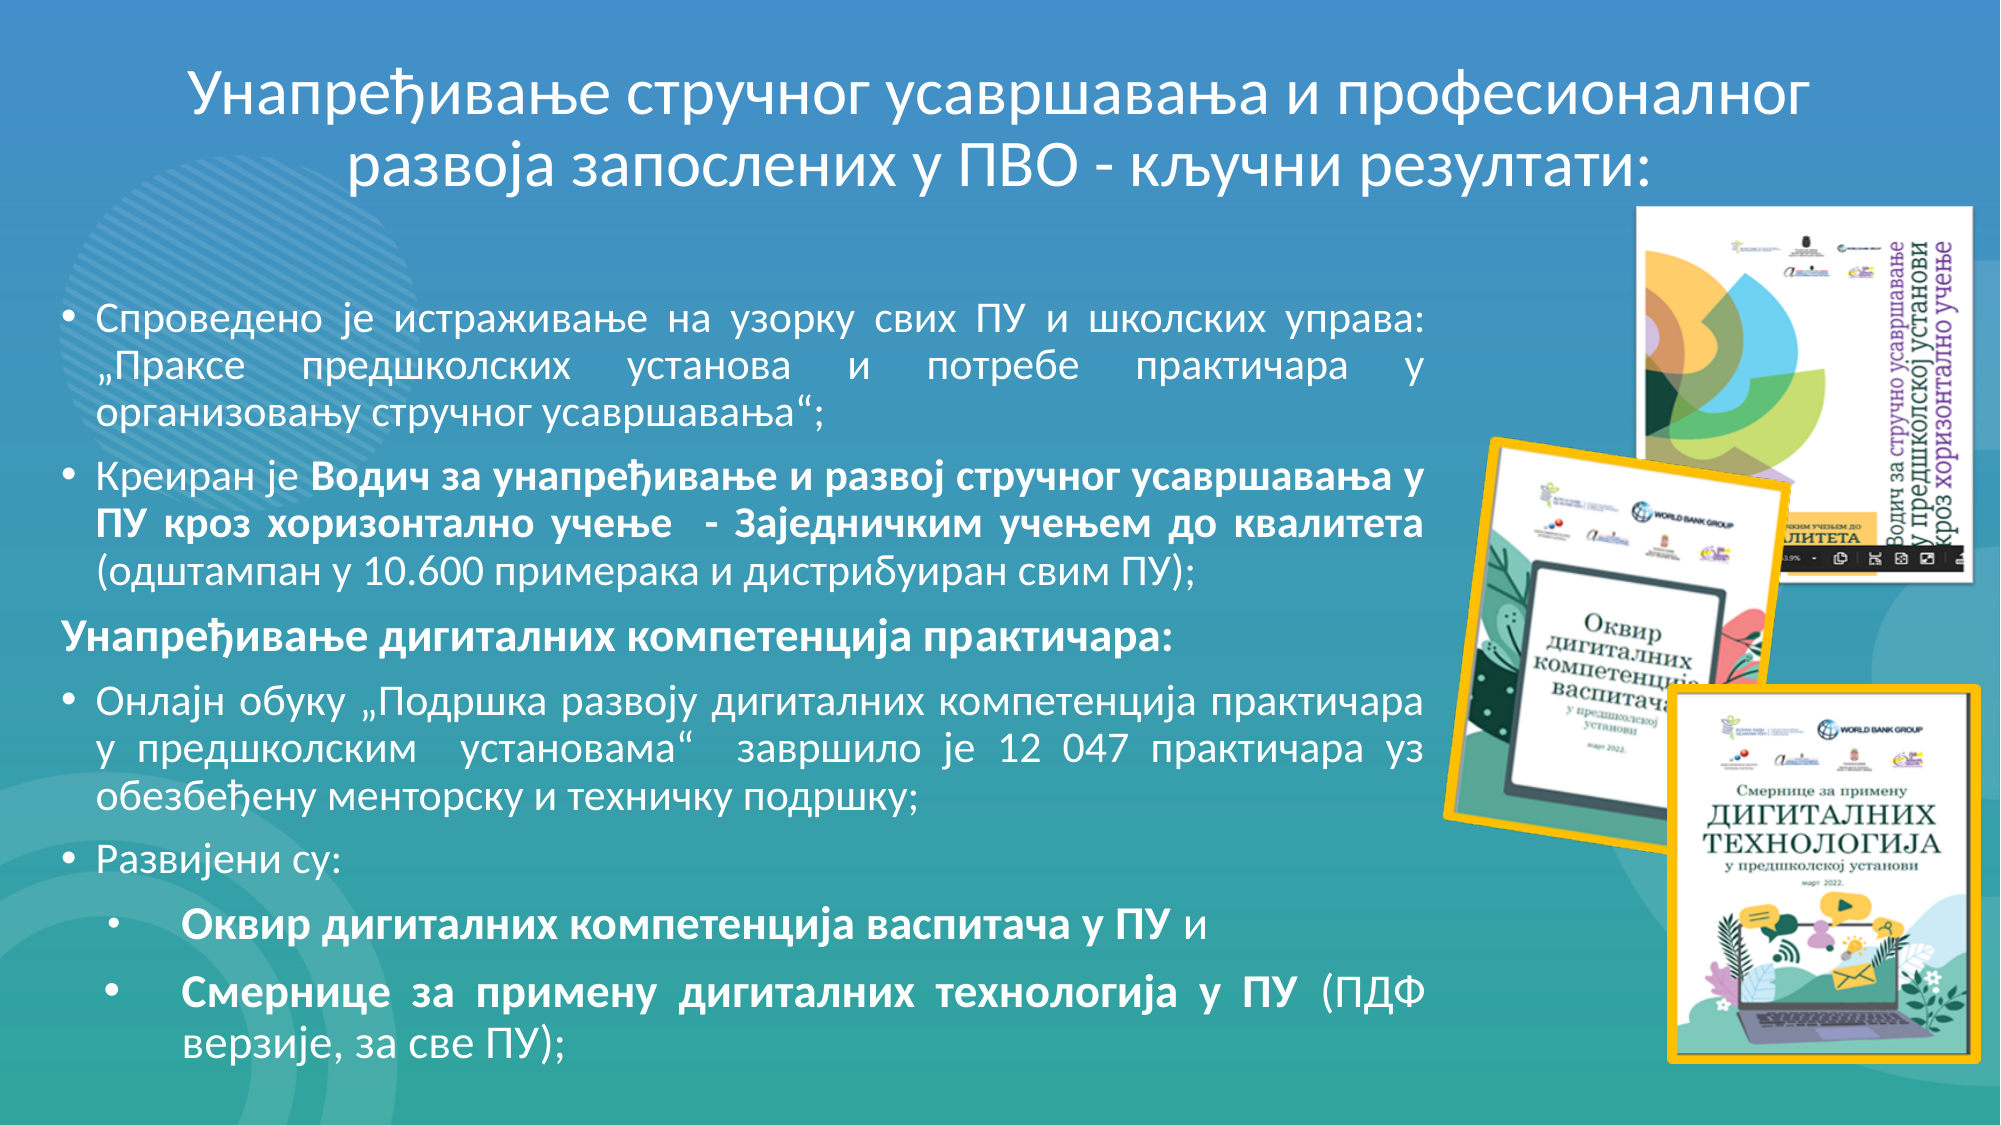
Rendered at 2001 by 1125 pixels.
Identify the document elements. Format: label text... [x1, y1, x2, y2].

title Унапређивање стручног усавршавања и професионалног развоја запослених у ПВО - кључни резултати: [137, 59, 1863, 278]
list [1628, 202, 1981, 591]
picture [0, 0, 2000, 1125]
list Спроведено је истраживање на узорку свих ПУ и школских управа: „Праксе предшколских установа и потребе практичара у организовању стручног усавршавања“; Креиран је Водич за унапређивање и развој стручног усавршавања у ПУ кроз хоризонтално учење - Заједничким учењем до квалитета (одштампан у 10.600 примерака и дистрибуиран свим ПУ); Унапређивање дигиталних компетенција практичара: Онлајн обуку „Подршка развоју дигиталних компетенција практичара у предшколским установама“ завршило је 12 047 практичара уз обезбеђену менторску и техничку подршку; Развијени су: Оквир дигиталних компетенција васпитача у ПУ и Смернице за примену дигиталних технологија у ПУ (ПДФ верзије, за све ПУ); [46, 218, 1442, 1092]
